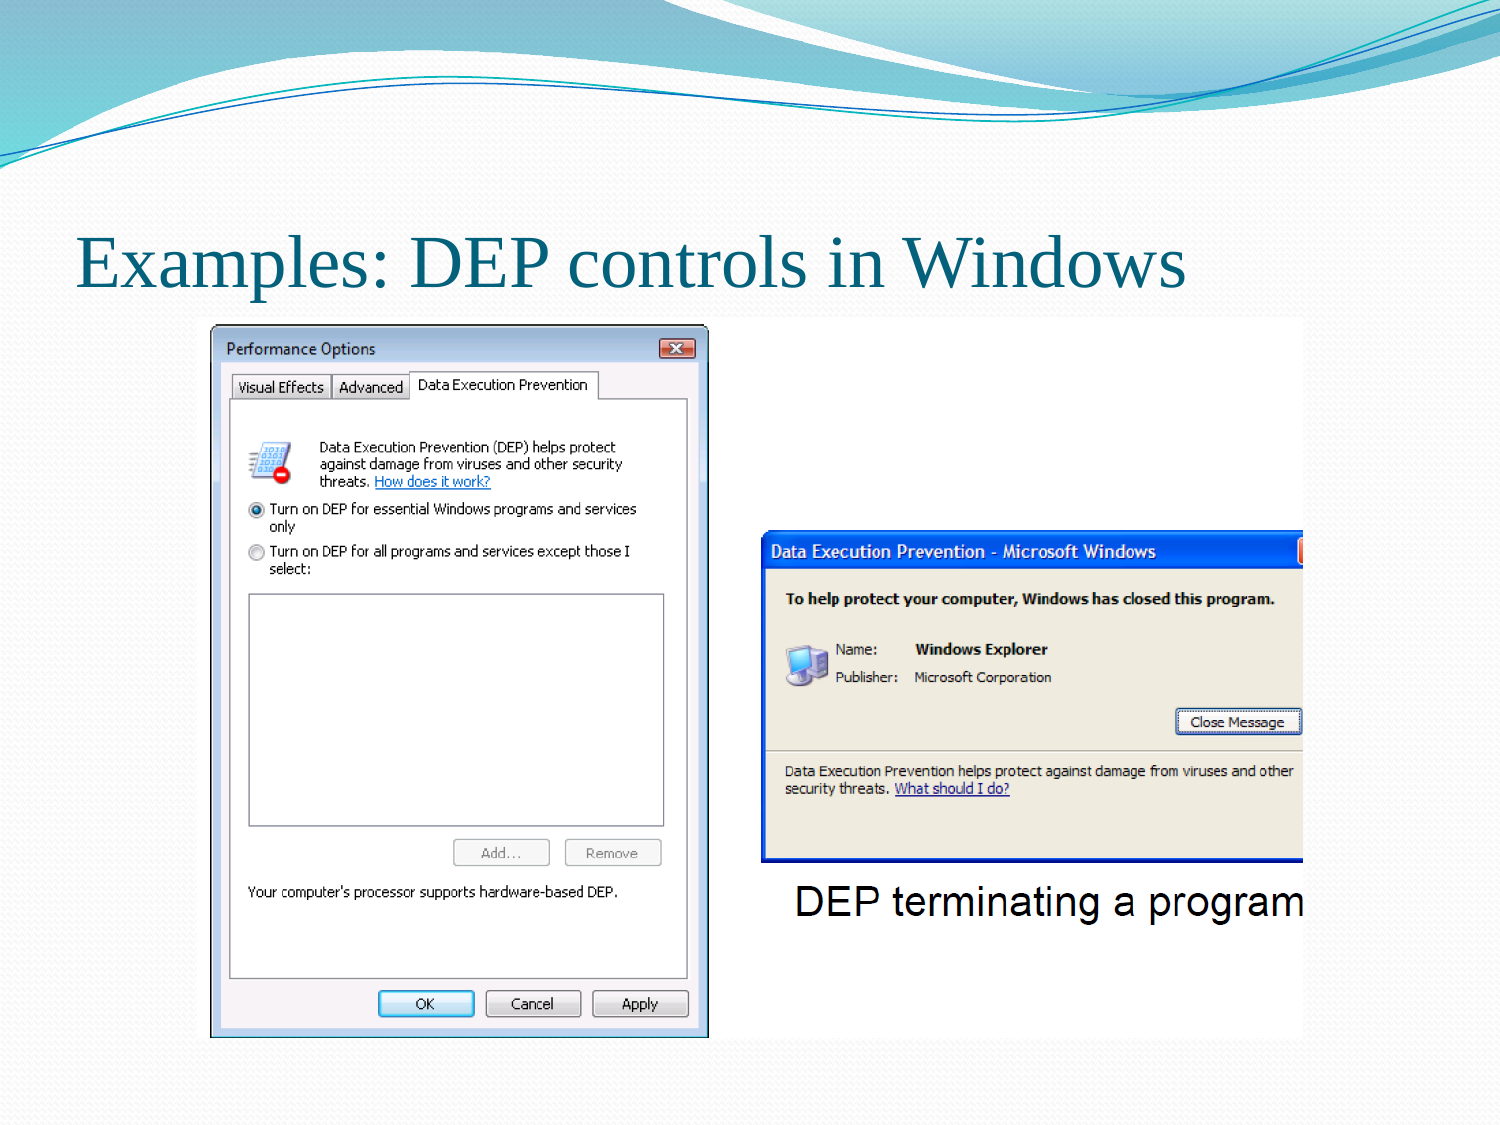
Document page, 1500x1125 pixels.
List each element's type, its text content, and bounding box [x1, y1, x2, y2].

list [196, 317, 1304, 1038]
title Examples: DEP controls in Windows [75, 115, 1425, 303]
